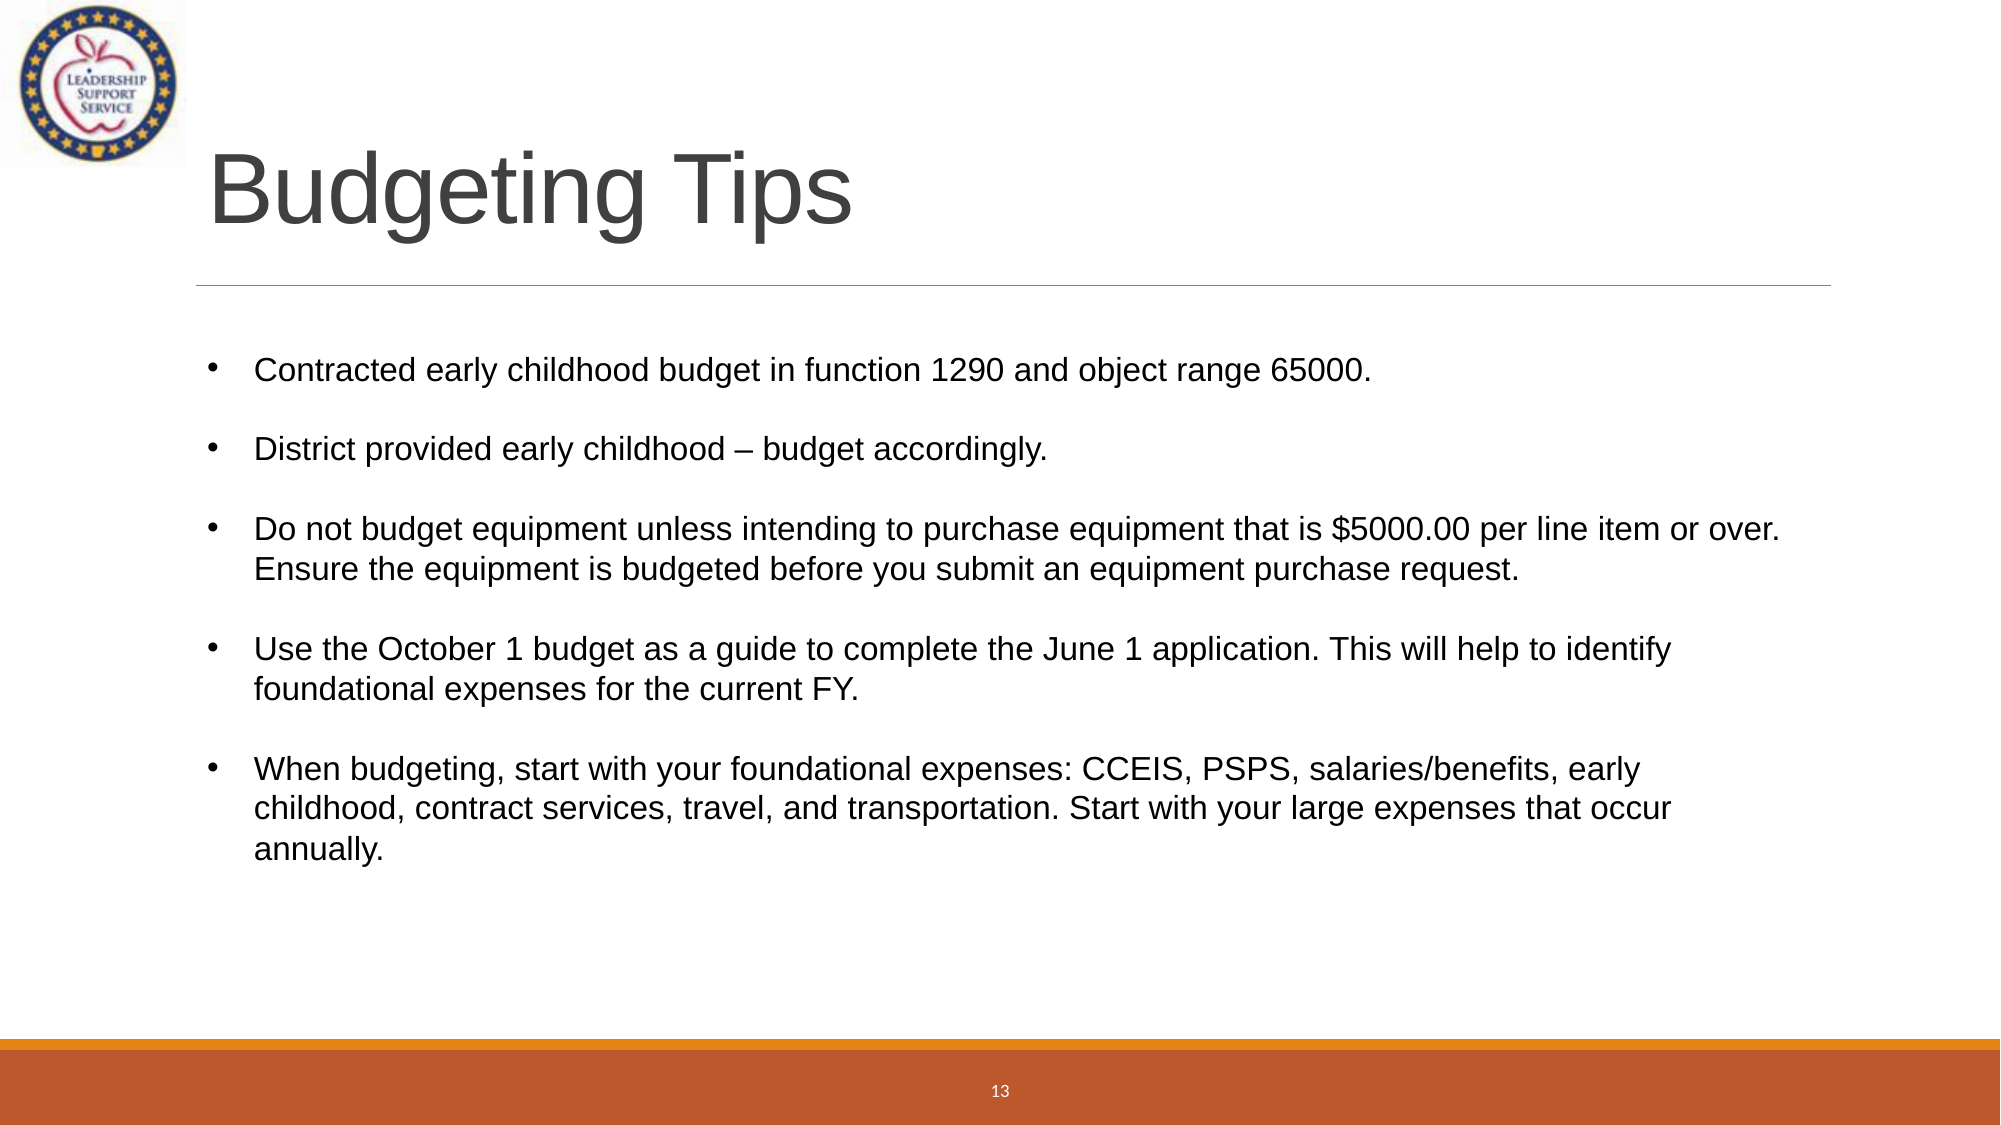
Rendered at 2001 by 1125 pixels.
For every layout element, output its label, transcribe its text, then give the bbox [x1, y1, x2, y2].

text_box Contracted early childhood budget in function 1290 and object range 65000. District provided early childhood – budget accordingly. Do not budget equipment unless intending to purchase equipment that is $5000.00 per line item or over. Ensure the equipment is budgeted before you submit an equipment purchase request. Use the October 1 budget as a guide to complete the June 1 application. This will help to identify foundational expenses for the current FY. When budgeting, start with your foundational expenses: CCEIS, PSPS, salaries/benefits, early childhood, contract services, travel, and transportation. Start with your large expenses that occur annually. [192, 340, 1817, 874]
footer 13 [604, 1059, 1396, 1120]
title Budgeting Tips [192, 79, 1863, 252]
picture [0, 0, 193, 173]
